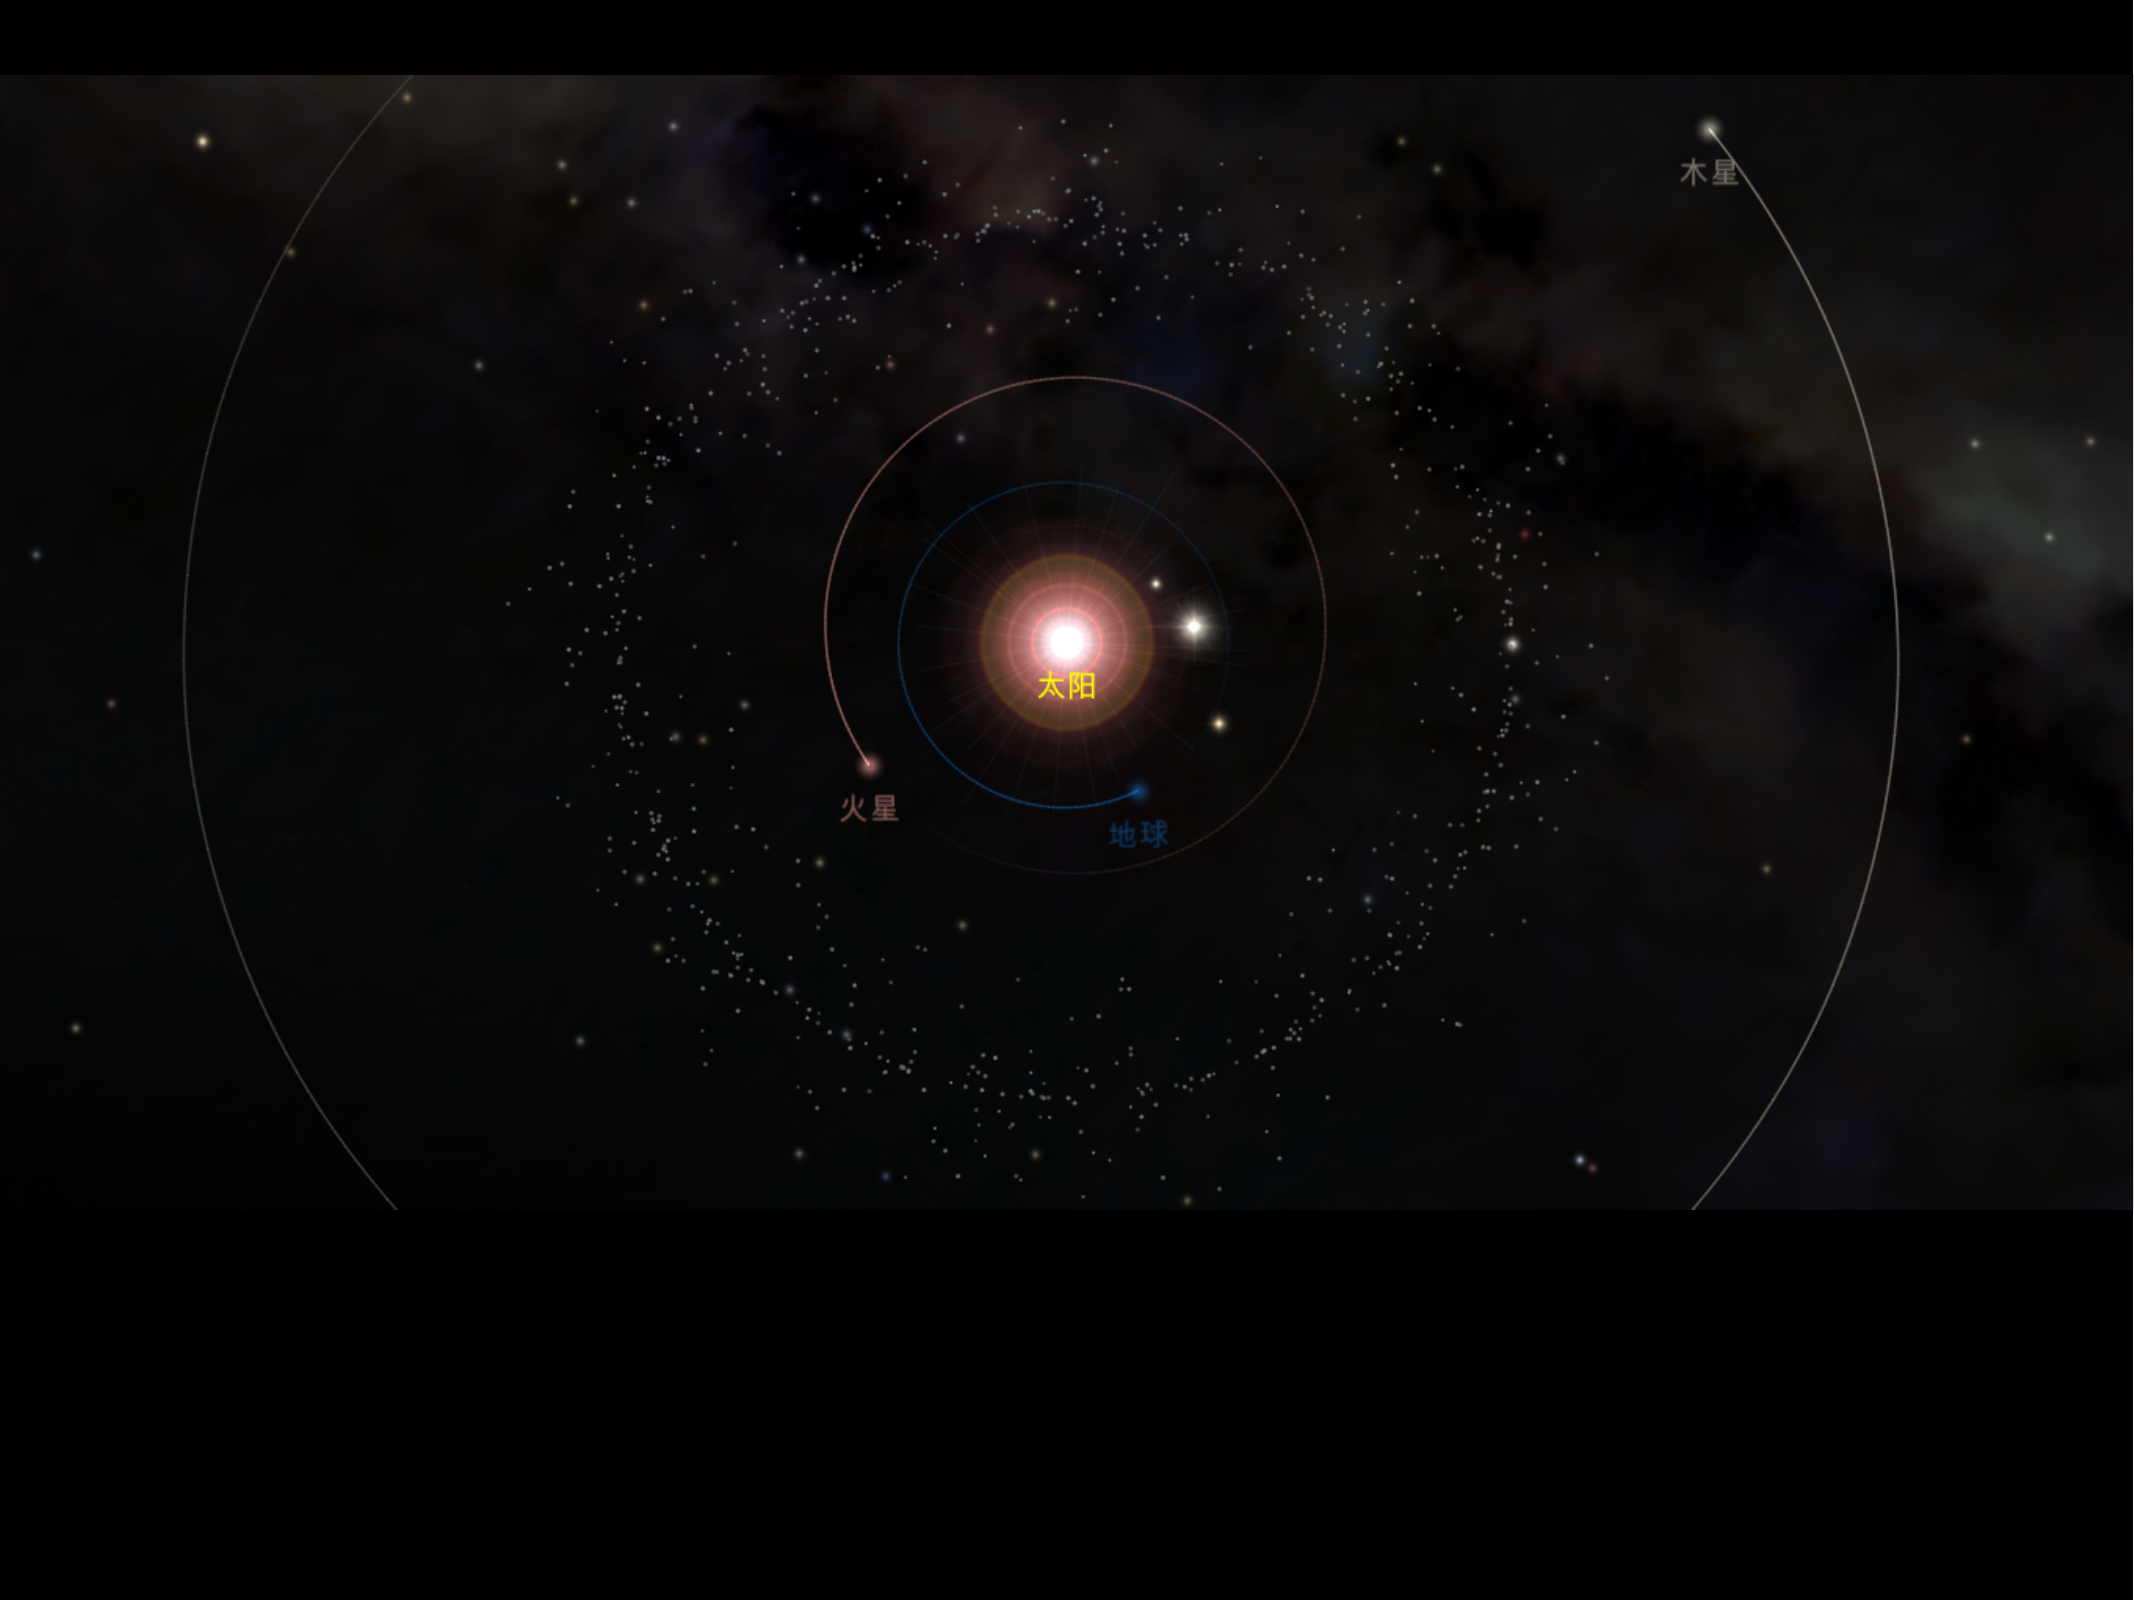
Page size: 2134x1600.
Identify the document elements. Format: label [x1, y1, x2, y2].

picture [0, 75, 2134, 1210]
